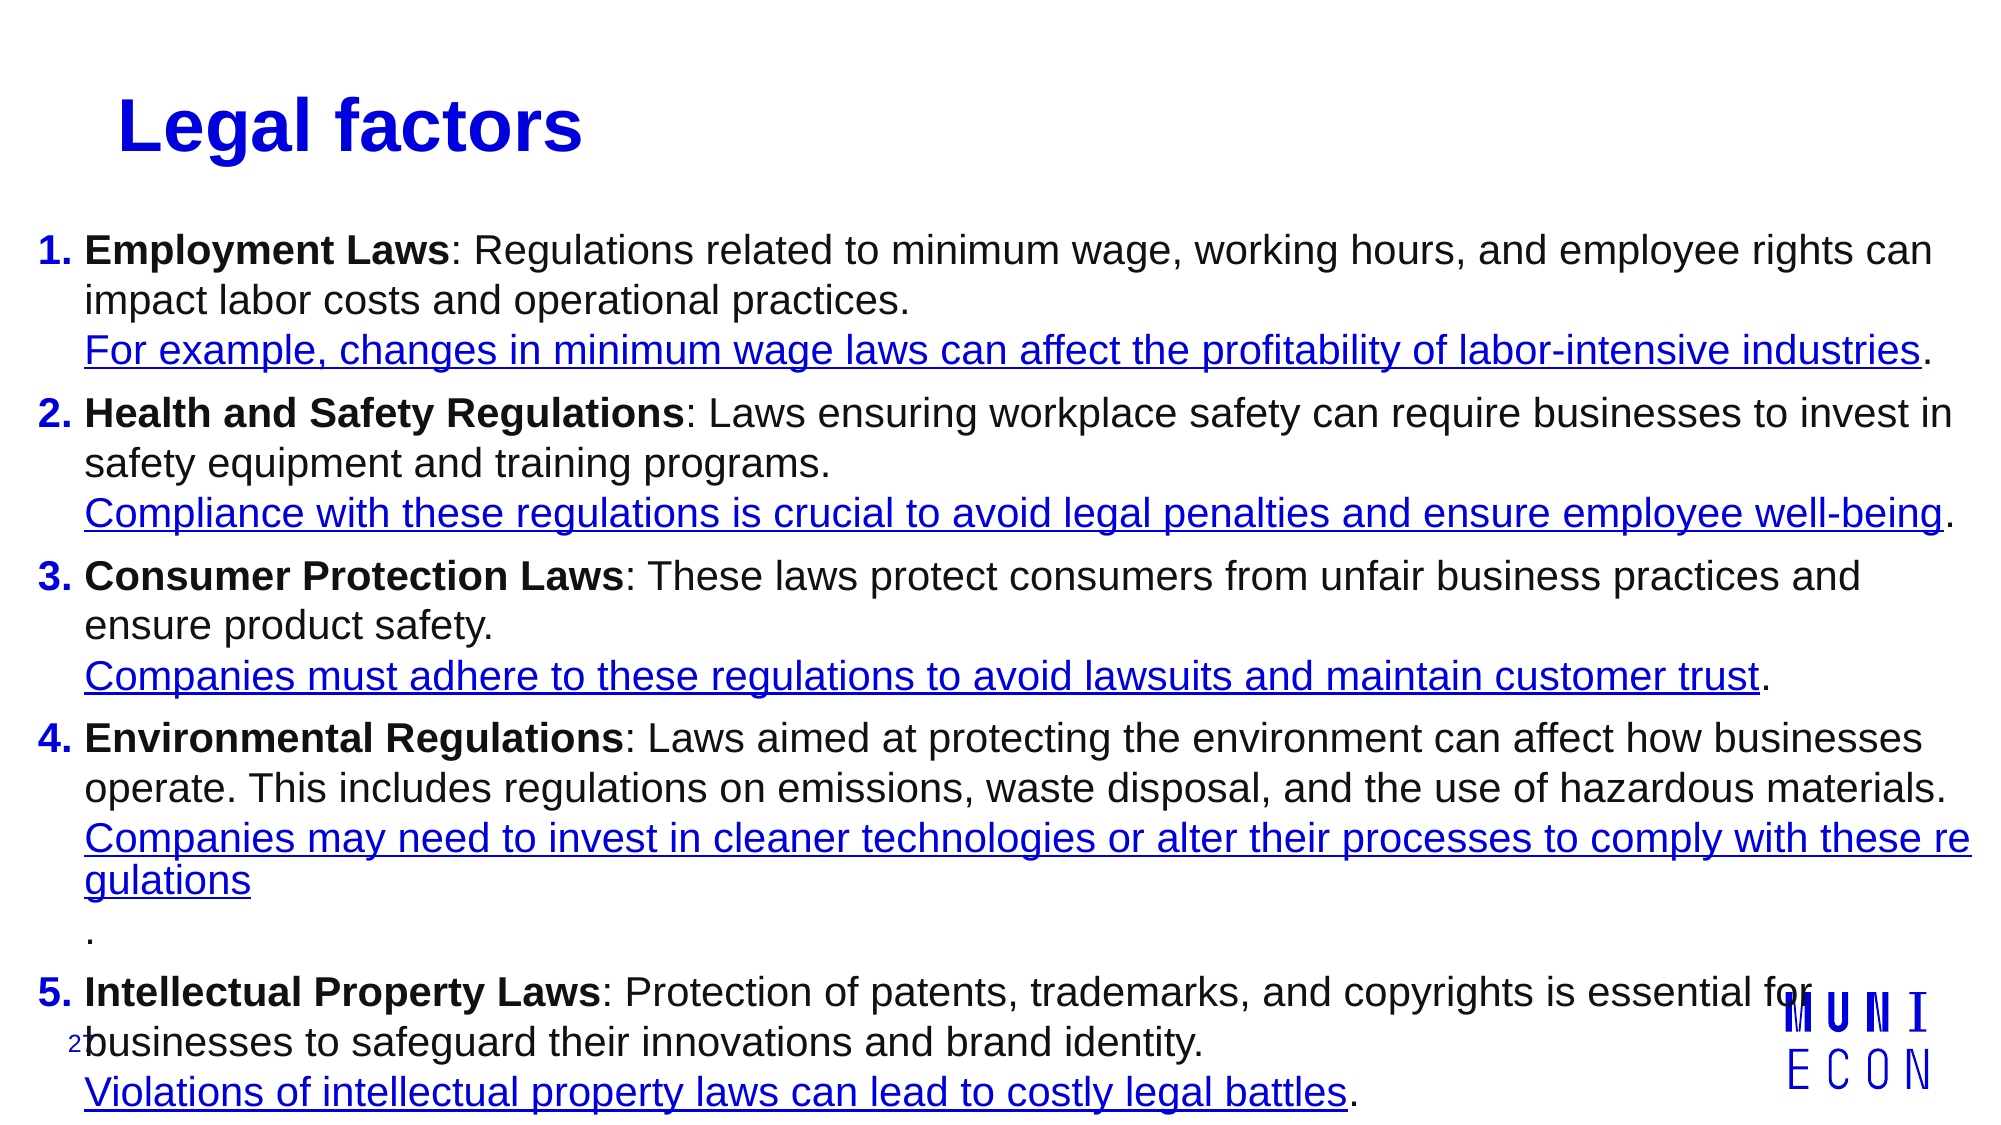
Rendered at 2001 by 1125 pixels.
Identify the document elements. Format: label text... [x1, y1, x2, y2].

slide_number 27 [67, 1021, 110, 1063]
list Employment Laws: Regulations related to minimum wage, working hours, and employee rights can impact labor costs and operational practices. For example, changes in minimum wage laws can affect the profitability of labor-intensive industries. Health and Safety Regulations: Laws ensuring workplace safety can require businesses to invest in safety equipment and training programs. Compliance with these regulations is crucial to avoid legal penalties and ensure employee well-being. Consumer Protection Laws: These laws protect consumers from unfair business practices and ensure product safety. Companies must adhere to these regulations to avoid lawsuits and maintain customer trust. Environmental Regulations: Laws aimed at protecting the environment can affect how businesses operate. This includes regulations on emissions, waste disposal, and the use of hazardous materials. Companies may need to invest in cleaner technologies or alter their processes to comply with these regulations. Intellectual Property Laws: Protection of patents, trademarks, and copyrights is essential for businesses to safeguard their innovations and brand identity. Violations of intellectual property laws can lead to costly legal battles. [26, 223, 1984, 968]
title Legal factors [117, 83, 1882, 158]
